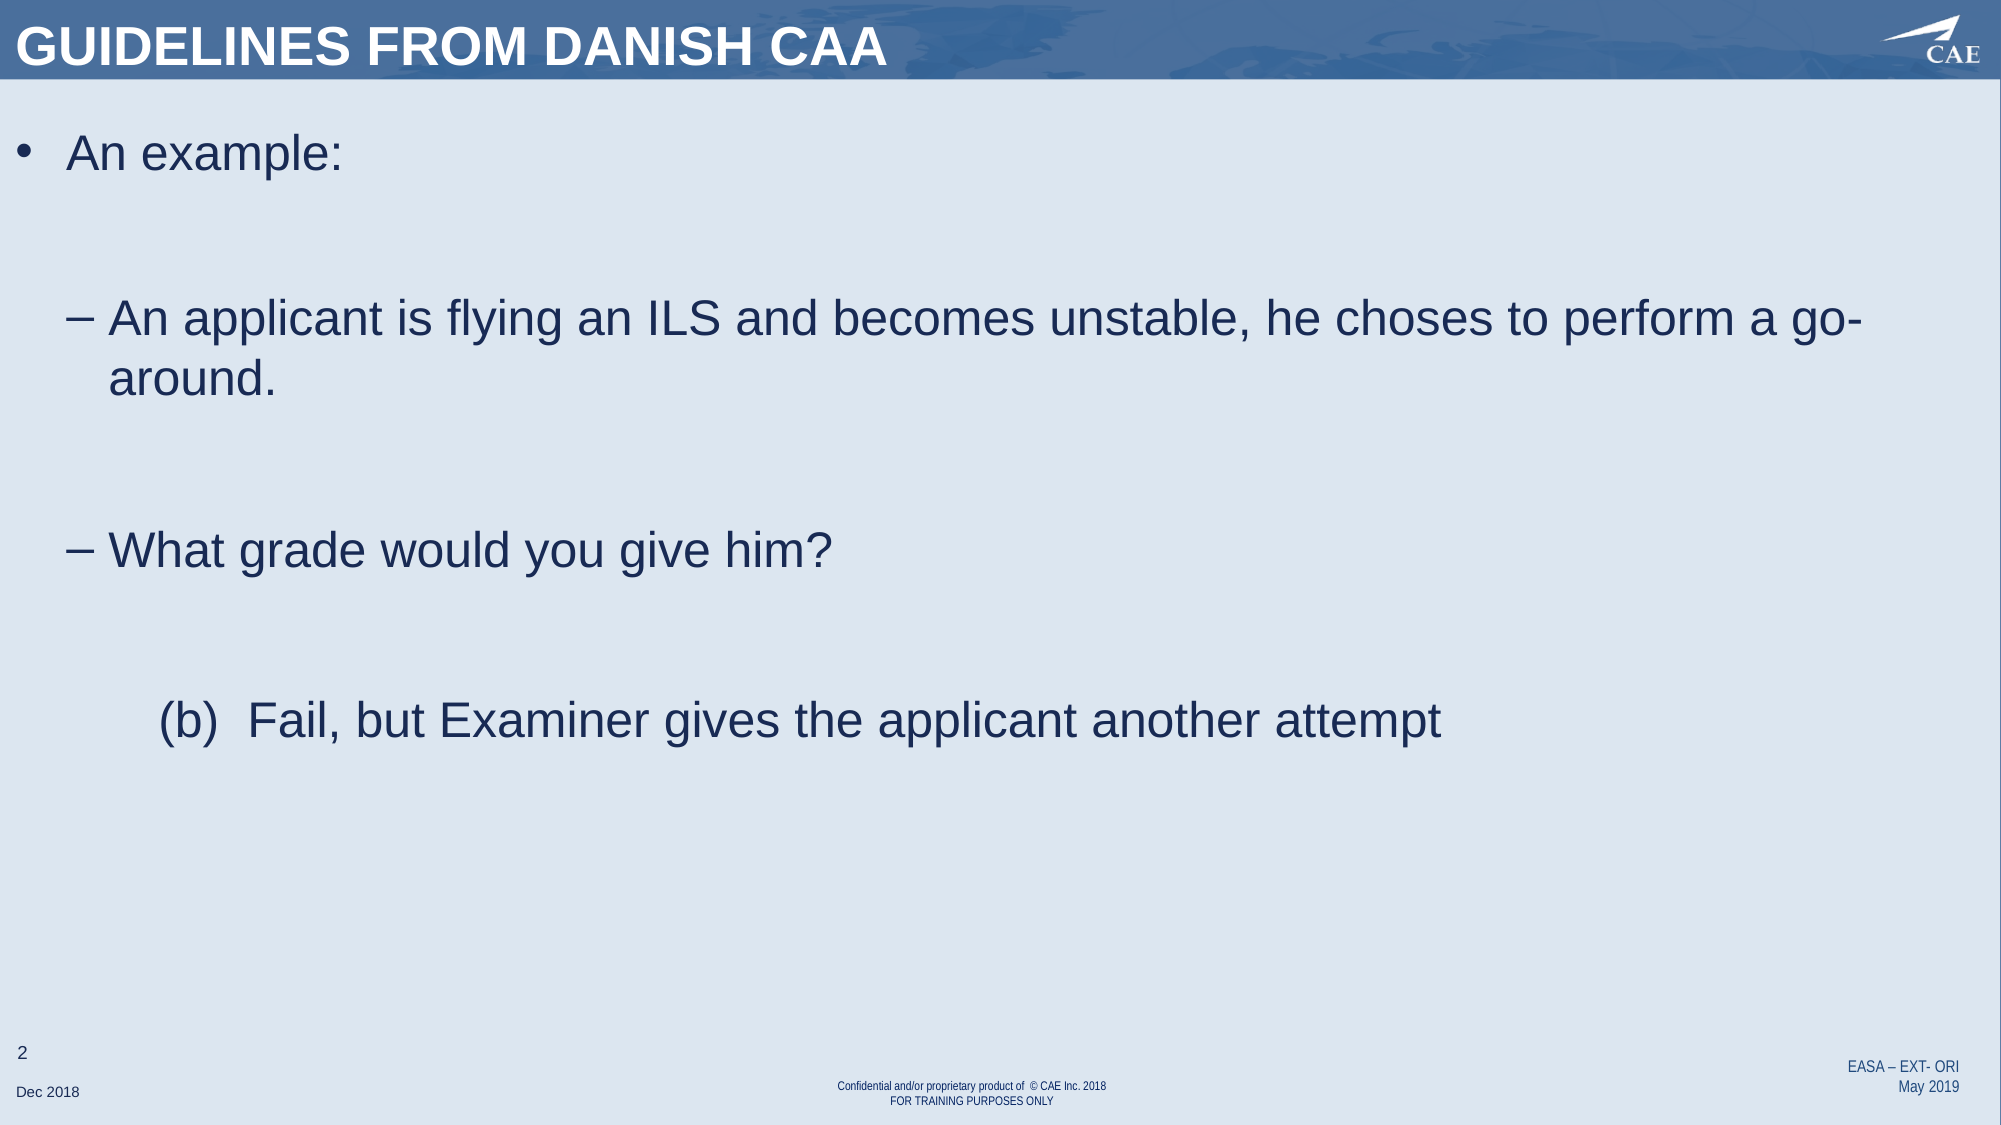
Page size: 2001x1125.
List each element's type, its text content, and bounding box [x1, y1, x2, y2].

list An example: An applicant is flying an ILS and becomes unstable, he choses to perform a go-around. What grade would you give him? (b) Fail, but Examiner gives the applicant another attempt [0, 112, 1946, 1060]
picture [1896, 2, 1980, 63]
slide_number 2 [2, 1022, 453, 1082]
title GUIDELINES FROM DANISH CAA [0, 0, 1896, 88]
